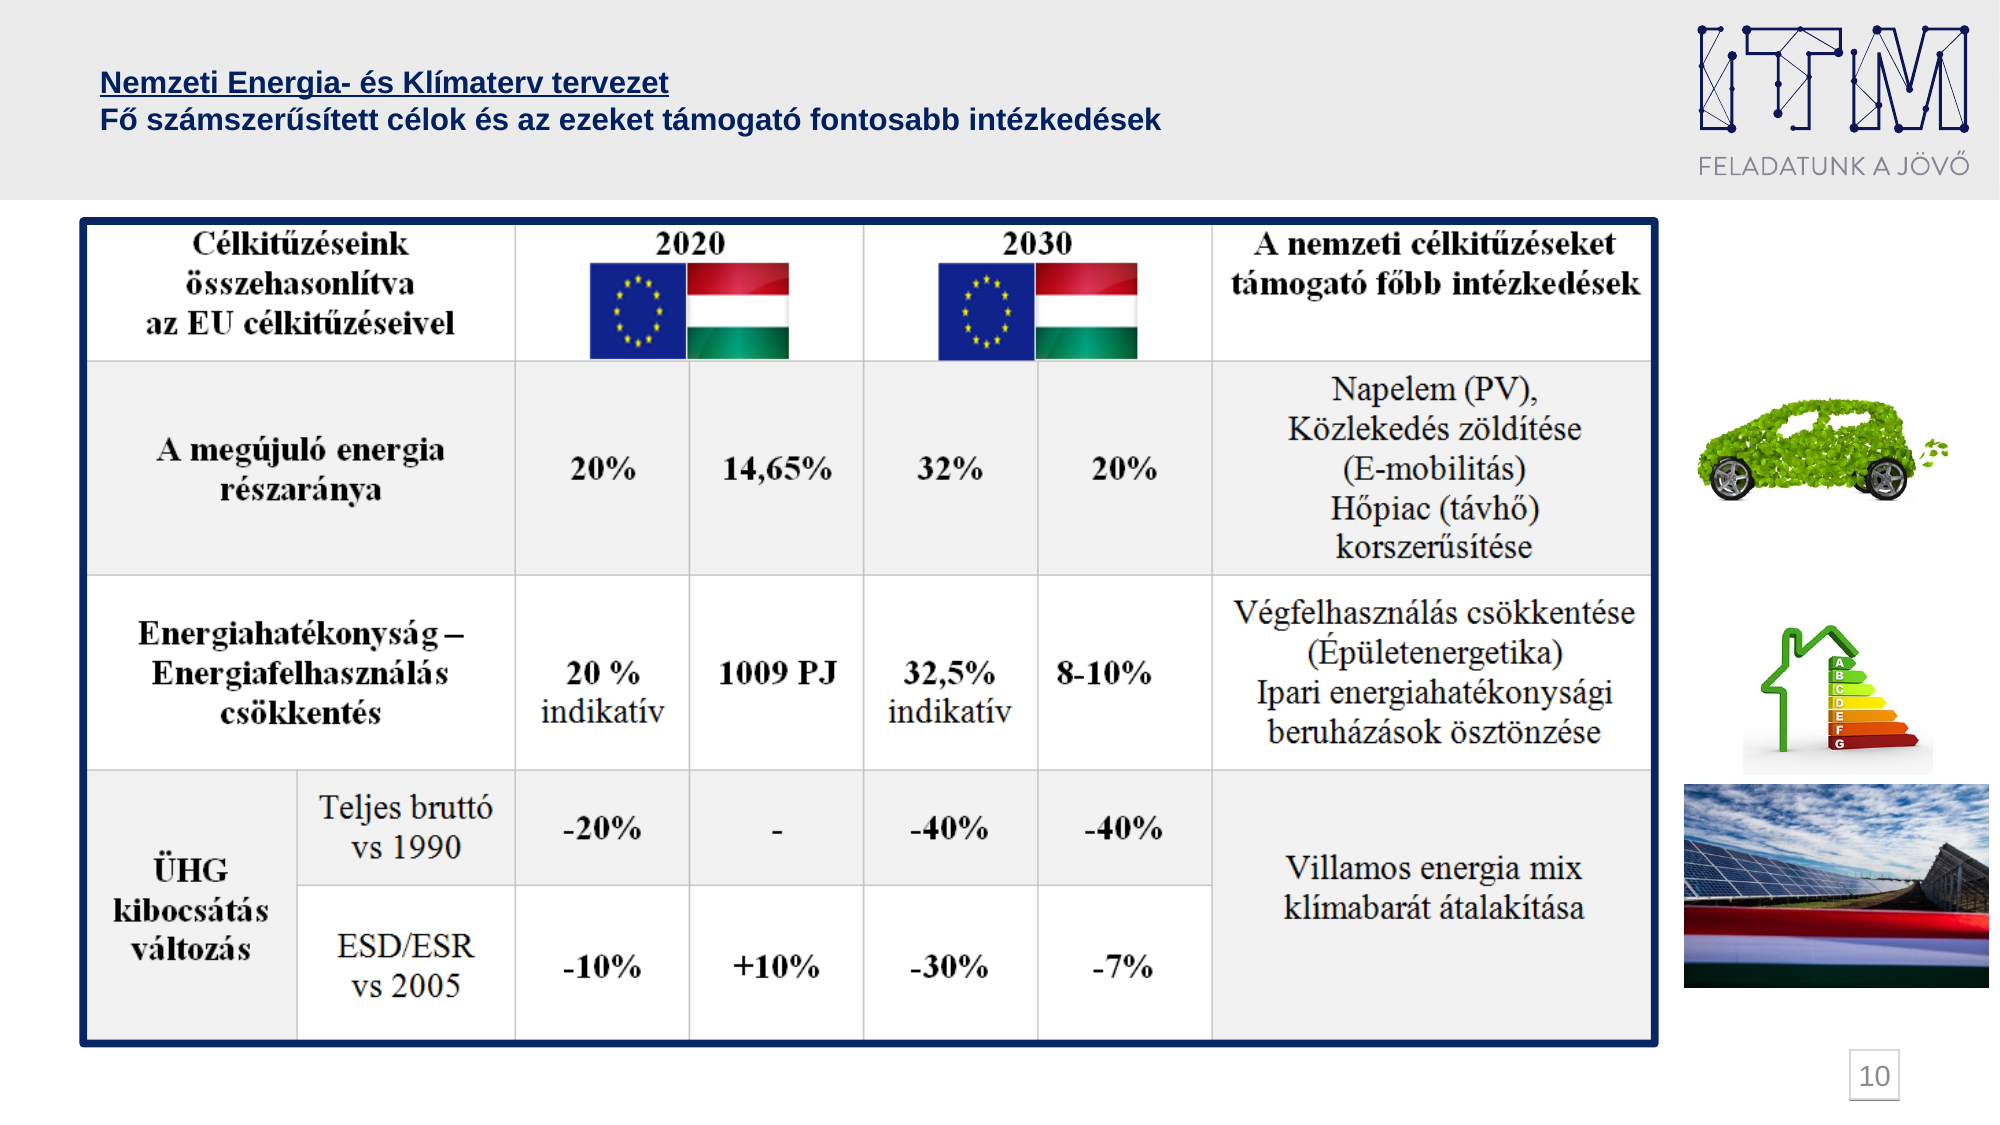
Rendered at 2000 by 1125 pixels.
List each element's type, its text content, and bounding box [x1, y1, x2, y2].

slide_number 10 [1849, 1049, 1900, 1100]
picture [1680, 349, 1965, 518]
picture [1743, 585, 1934, 776]
picture [86, 224, 1652, 1040]
picture [1684, 784, 1990, 988]
title Nemzeti Energia- és Klímaterv tervezet Fő számszerűsített célok és az ezeket támogató fontosabb intézkedések [99, 24, 1863, 175]
